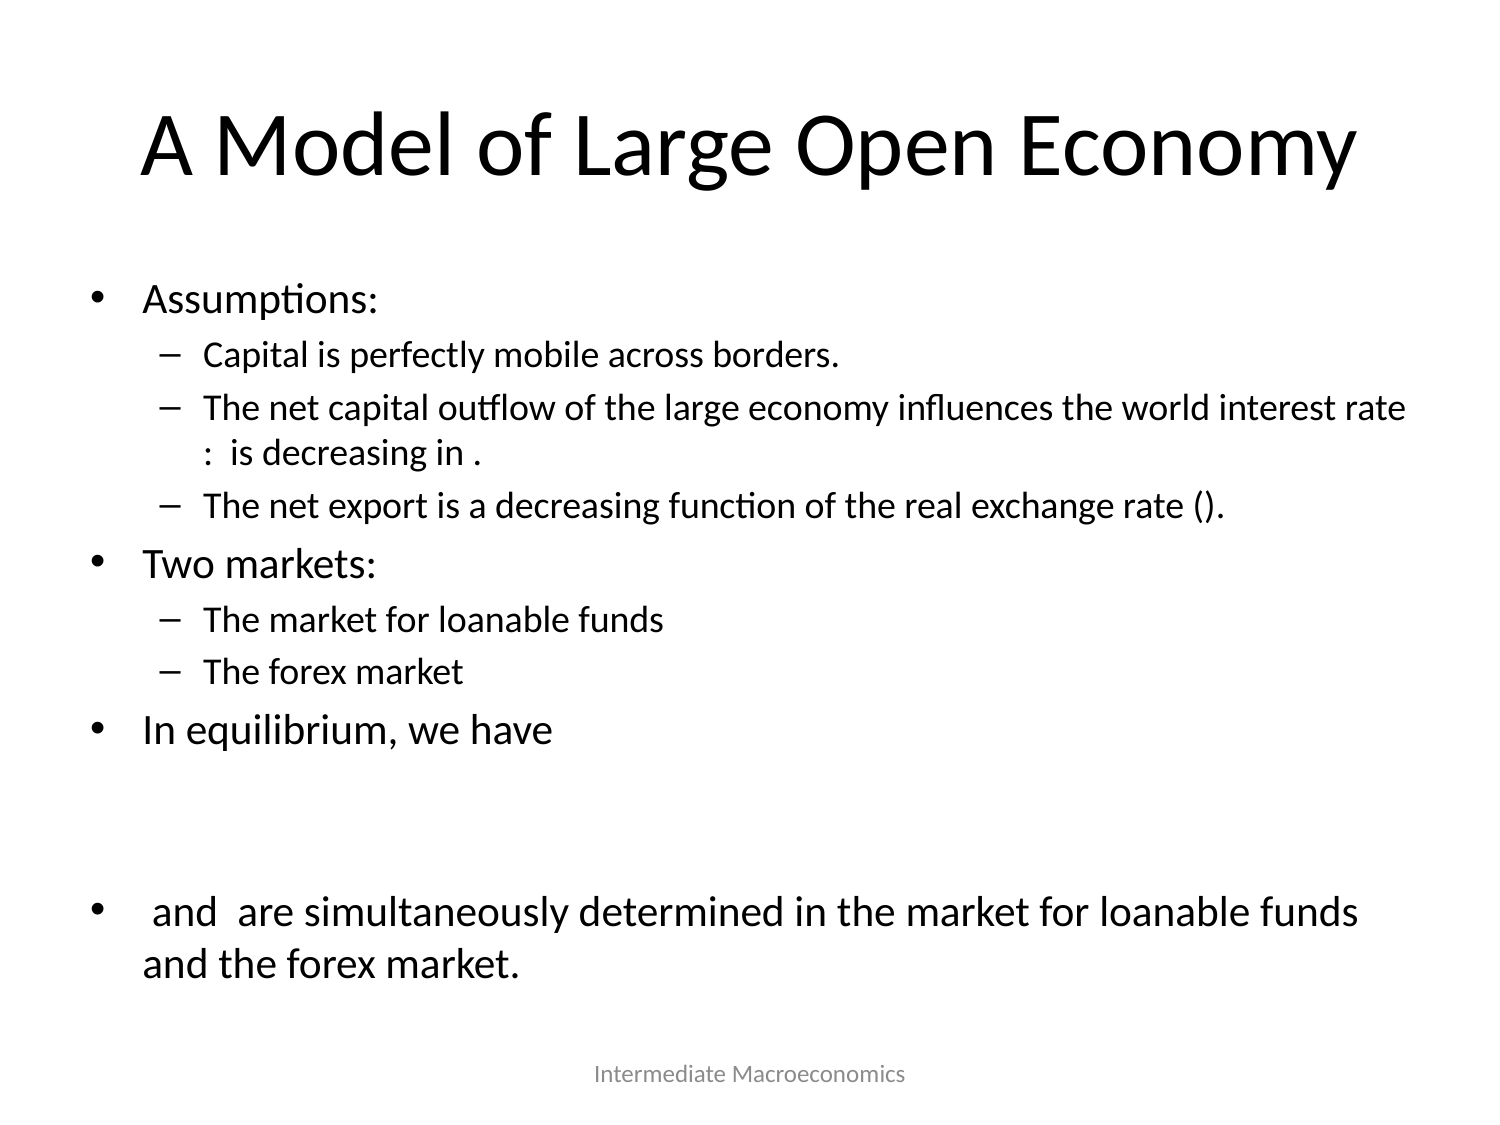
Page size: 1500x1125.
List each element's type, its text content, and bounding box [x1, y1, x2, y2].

footer Intermediate Macroeconomics [512, 1042, 988, 1103]
title A Model of Large Open Economy [75, 45, 1425, 233]
